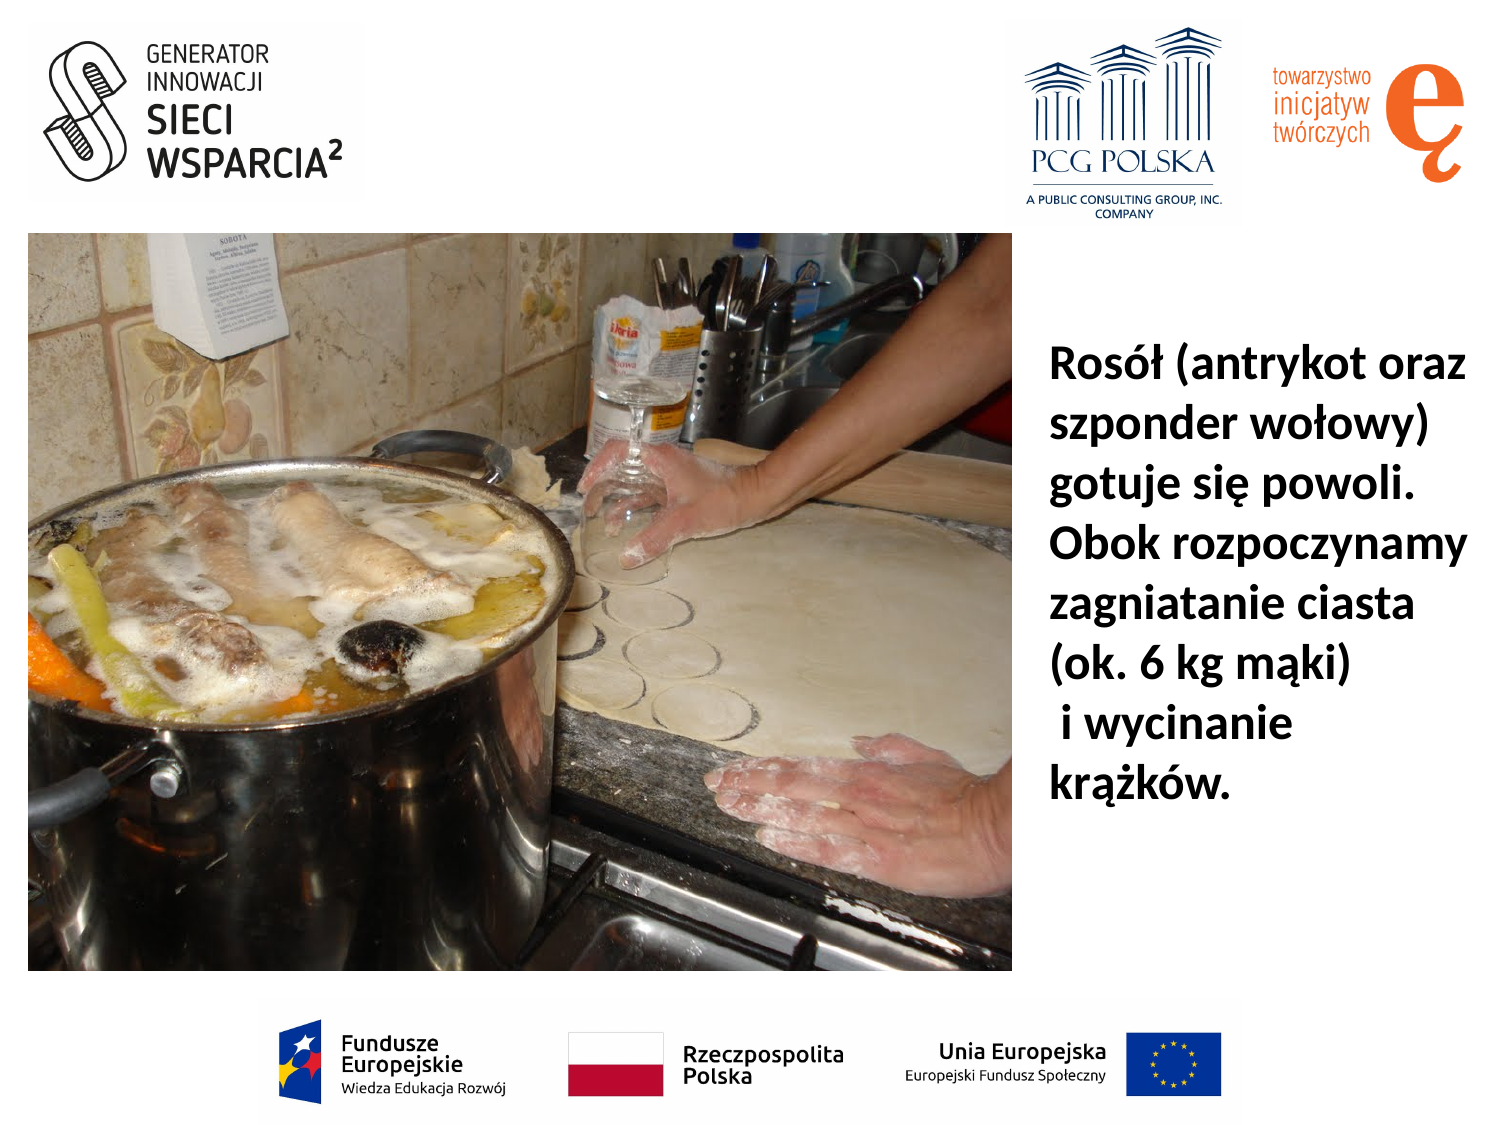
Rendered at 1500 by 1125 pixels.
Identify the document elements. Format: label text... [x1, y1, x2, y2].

picture [1004, 19, 1242, 227]
text_box Rosół (antrykot oraz szponder wołowy) gotuje się powoli. Obok rozpoczynamy zagniatanie ciasta (ok. 6 kg mąki) i wycinanie krążków. [1034, 321, 1495, 877]
picture [28, 232, 1013, 971]
picture [258, 998, 1242, 1125]
picture [1264, 19, 1472, 227]
picture [28, 23, 365, 201]
